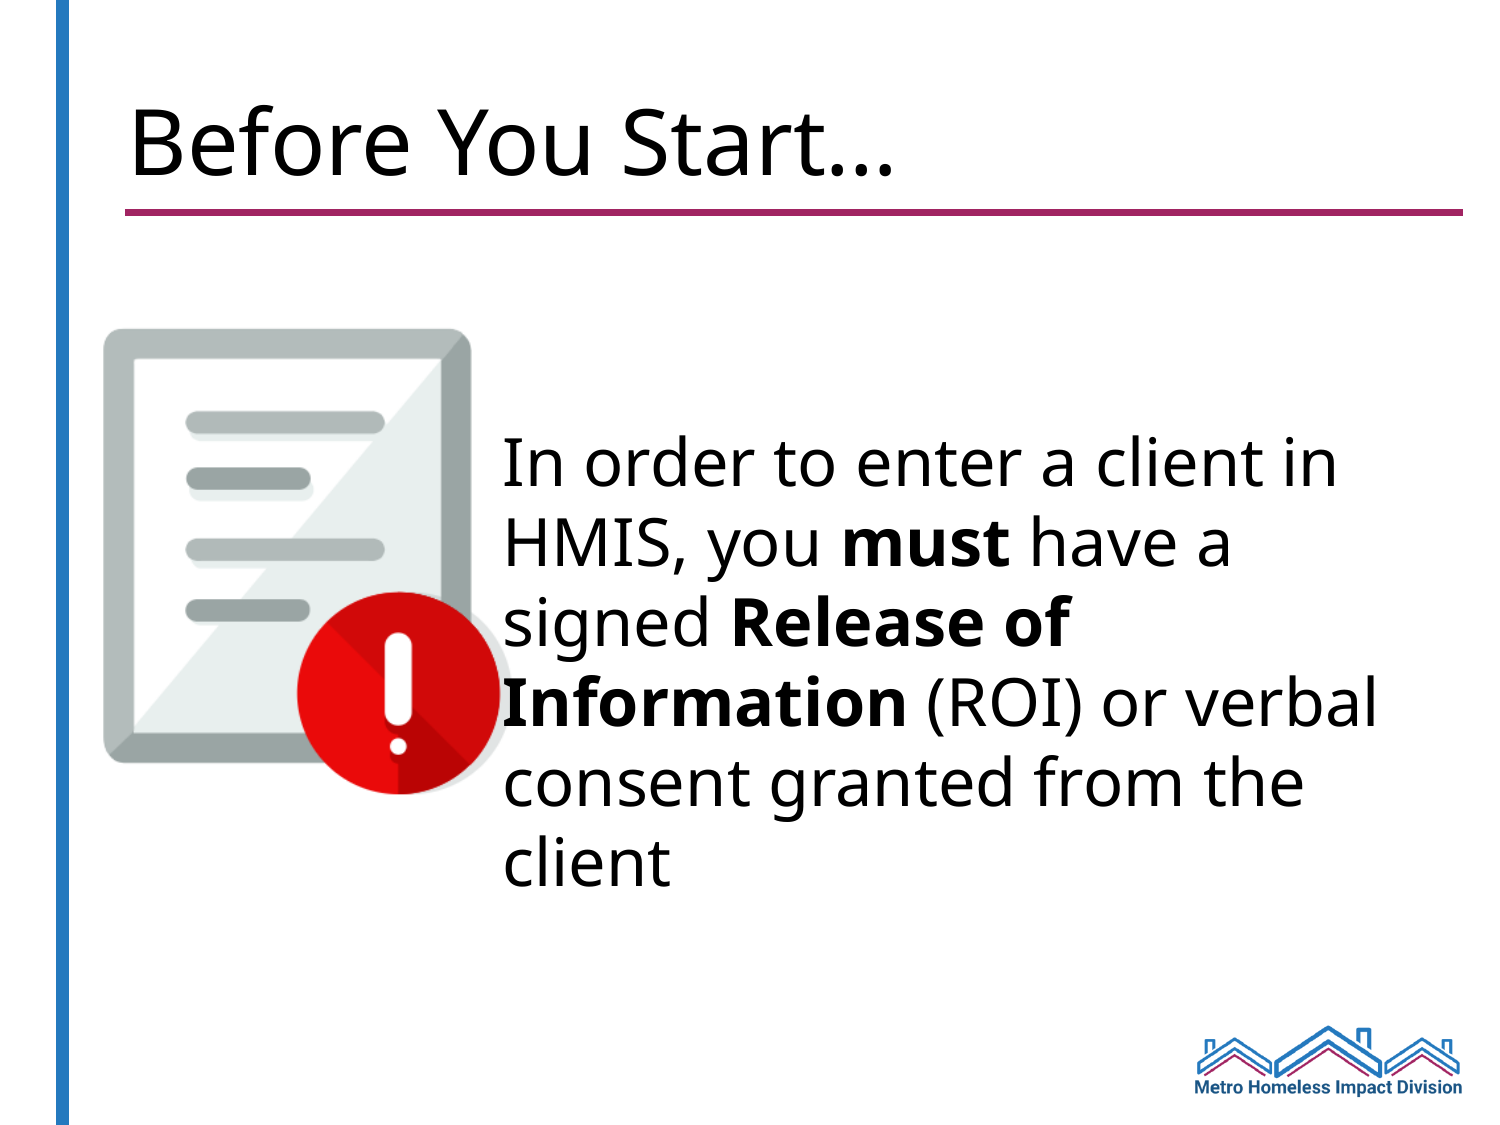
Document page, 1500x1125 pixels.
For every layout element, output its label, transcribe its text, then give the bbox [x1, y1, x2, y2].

picture [1187, 1024, 1463, 1098]
list In order to enter a client in HMIS, you must have a signed Release of Information (ROI) or verbal consent granted from the client [541, 412, 1463, 675]
title Before You Start… [112, 45, 1463, 233]
picture [77, 312, 538, 806]
